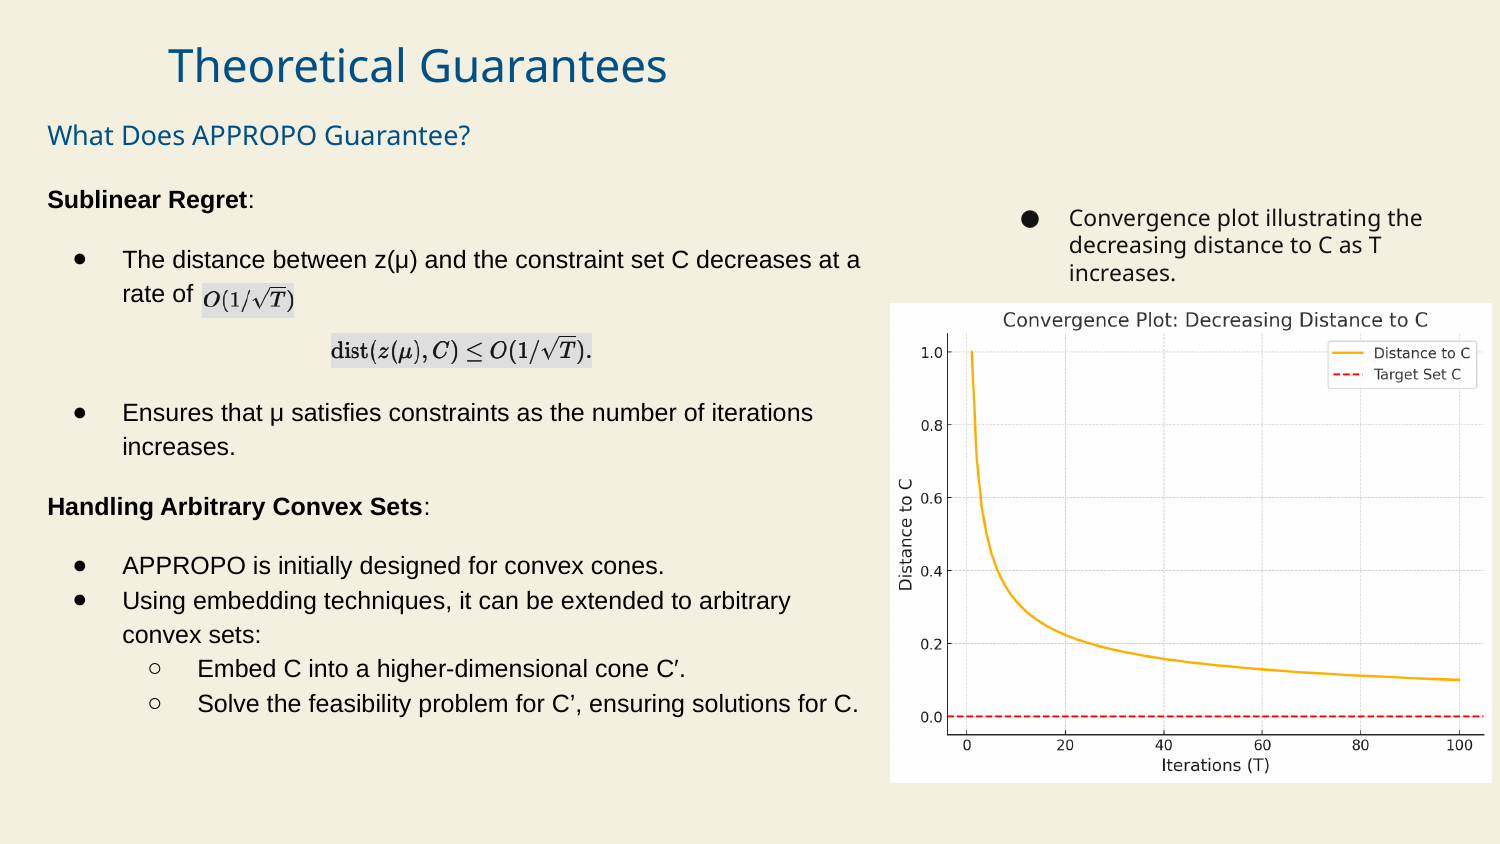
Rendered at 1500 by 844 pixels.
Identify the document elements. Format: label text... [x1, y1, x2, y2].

picture [889, 303, 1493, 783]
picture [330, 333, 592, 369]
picture [202, 283, 294, 318]
subtitle Theoretical Guarantees [10, 0, 826, 324]
text_box Convergence plot illustrating the decreasing distance to C as T increases. [979, 188, 1441, 301]
list Sublinear Regret: The distance between z(μ) and the constraint set C decreases at a rate of Ensures that μ satisfies constraints as the number of iterations increases. Handling Arbitrary Convex Sets: APPROPO is initially designed for convex cones. Using embedding techniques, it can be extended to arbitrary convex sets: Embed C into a higher-dimensional cone C′. Solve the feasibility problem for C’, ensuring solutions for C. [32, 149, 891, 799]
list What Does APPROPO Guarantee? [32, 114, 538, 149]
